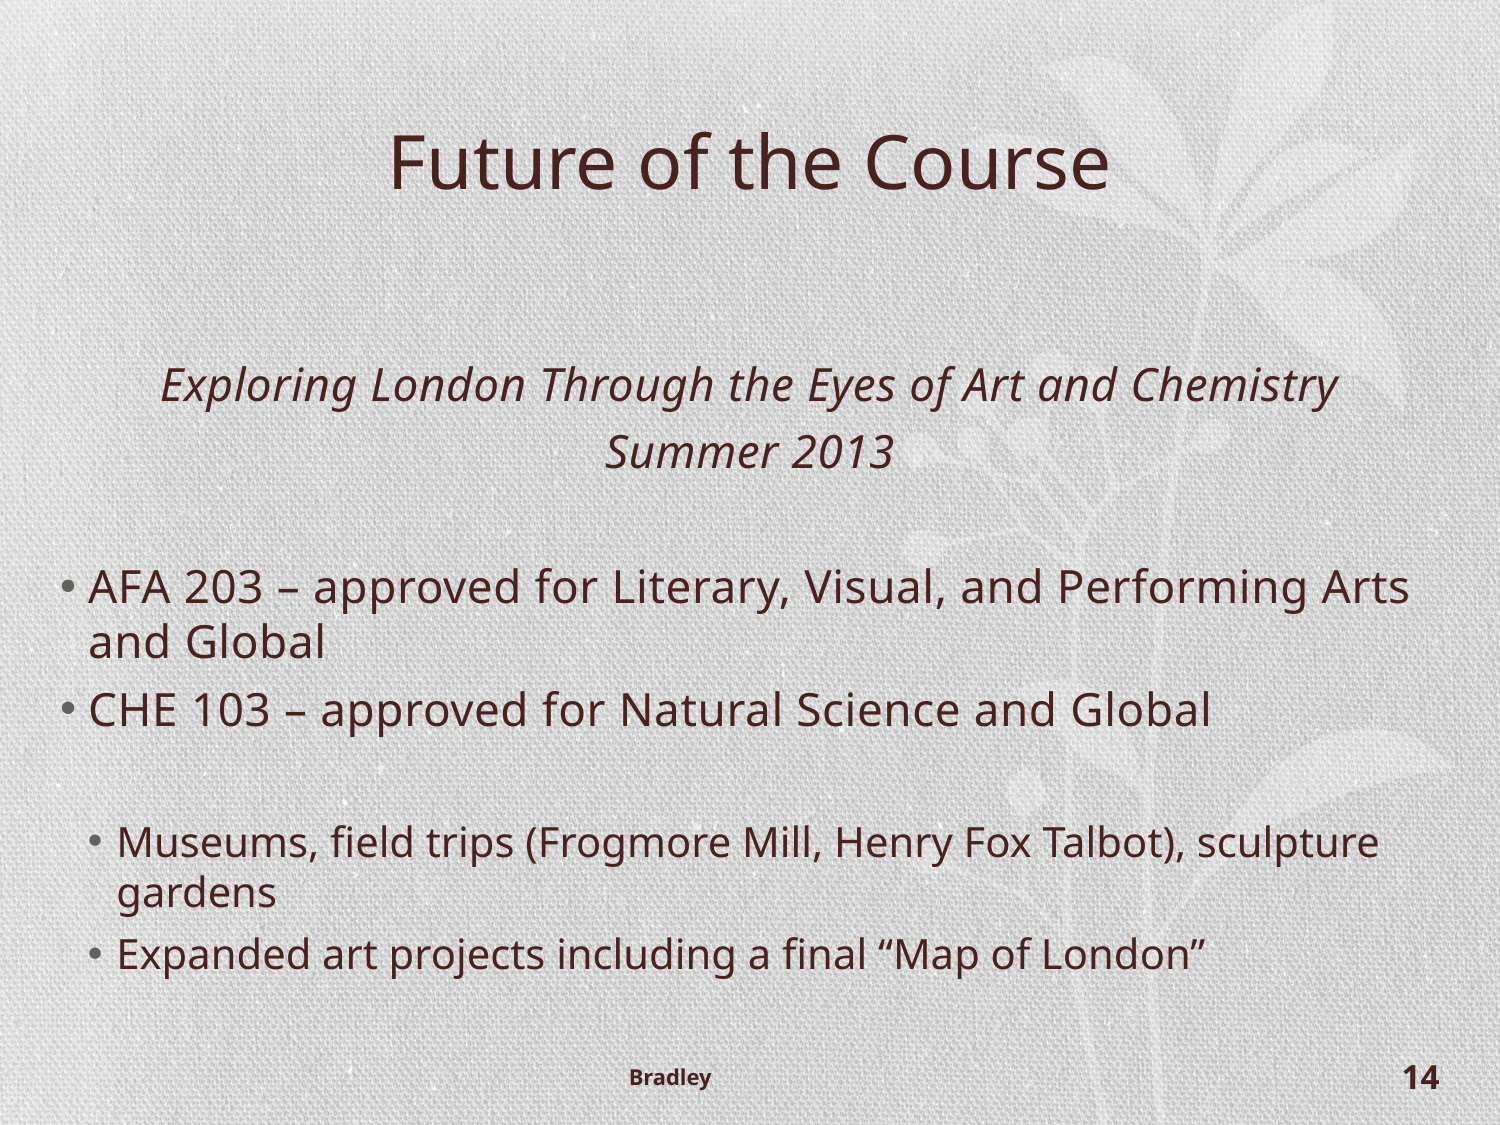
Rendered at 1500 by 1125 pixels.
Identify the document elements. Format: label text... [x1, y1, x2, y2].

slide_number 14 [1310, 1054, 1455, 1103]
list Exploring London Through the Eyes of Art and Chemistry Summer 2013 AFA 203 – approved for Literary, Visual, and Performing Arts and Global CHE 103 – approved for Natural Science and Global Museums, field trips (Frogmore Mill, Henry Fox Talbot), sculpture gardens Expanded art projects including a final “Map of London” [45, 213, 1455, 1023]
title Future of the Course [45, 37, 1455, 213]
footer Bradley [614, 1054, 1285, 1103]
